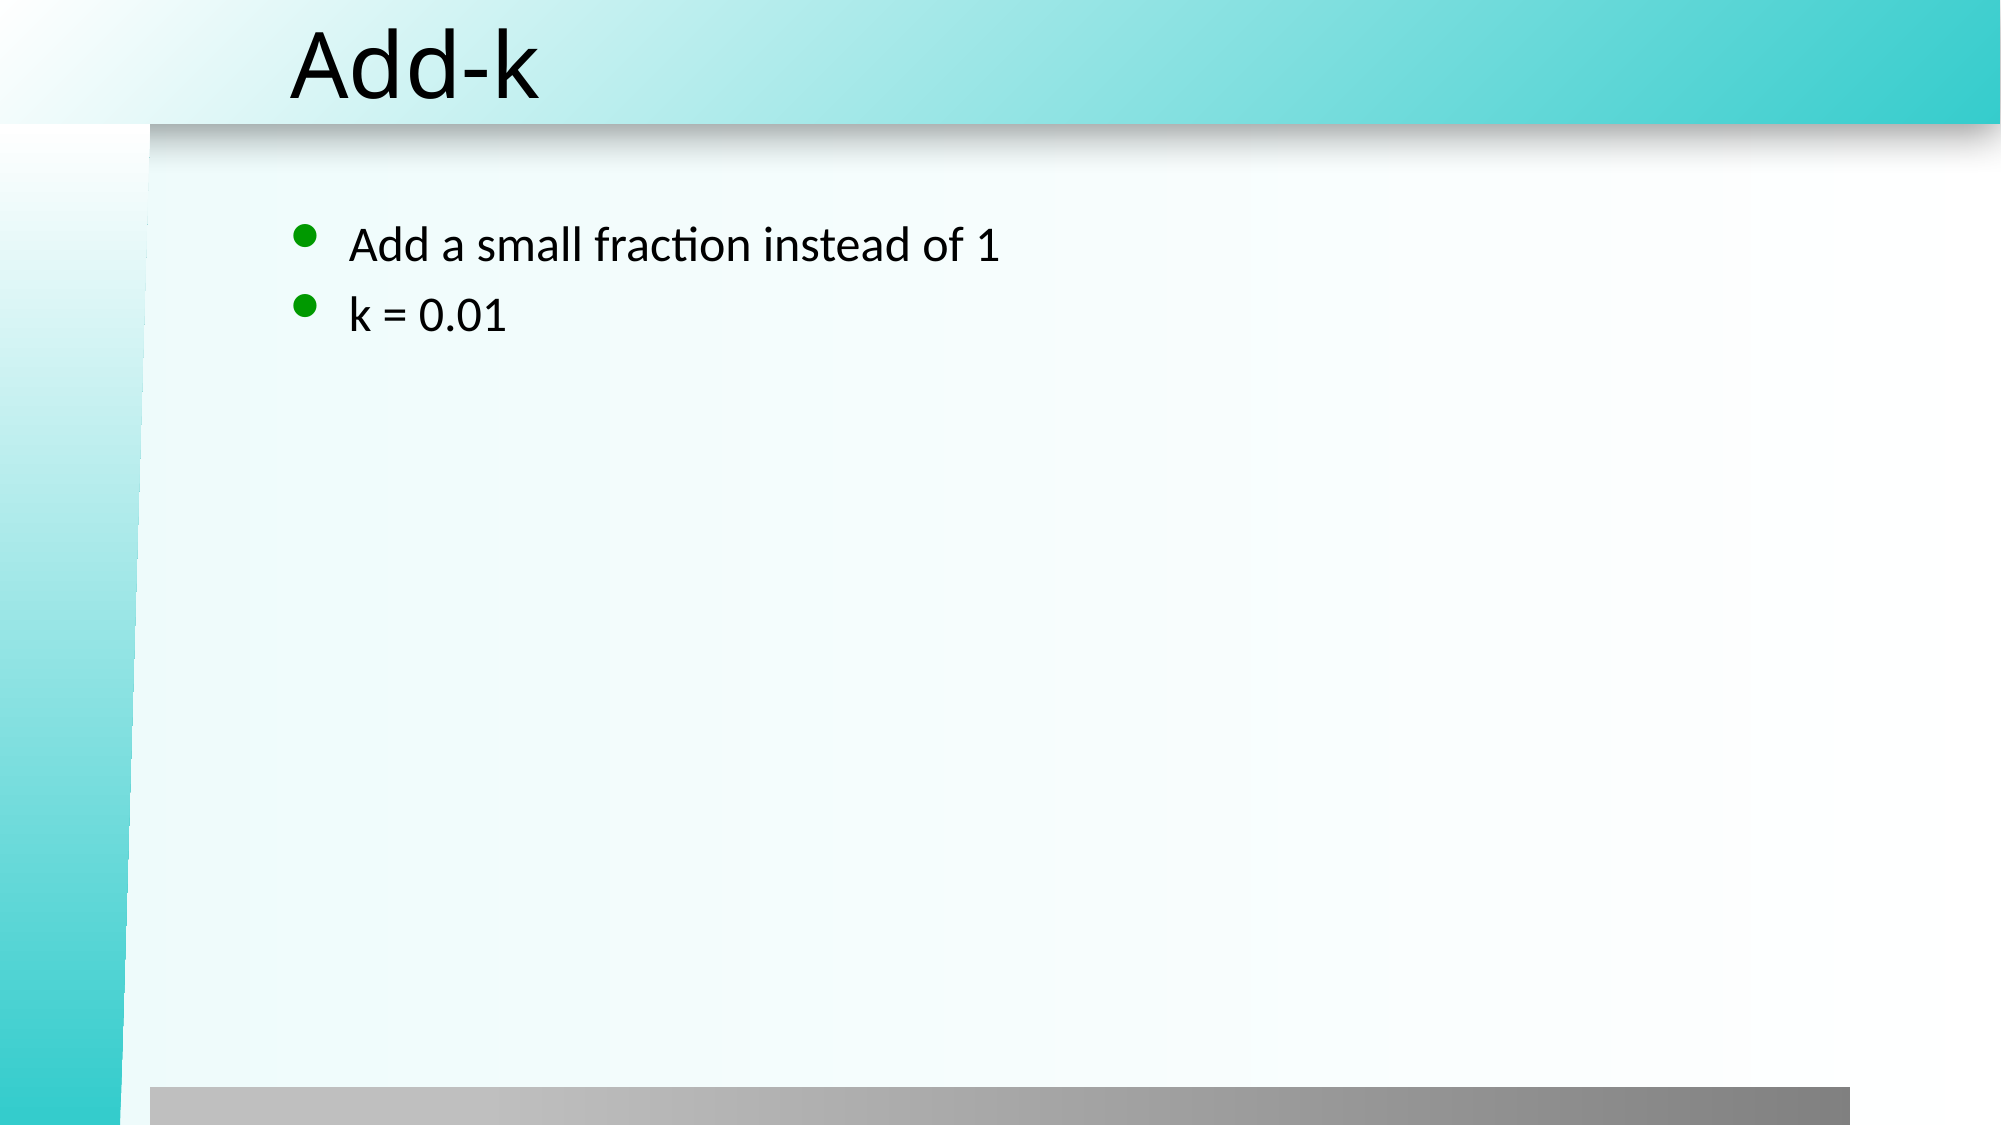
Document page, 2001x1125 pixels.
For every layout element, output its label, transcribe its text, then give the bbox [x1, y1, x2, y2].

list Add a small fraction instead of 1 k = 0.01 [274, 203, 1851, 1073]
title Add-k [274, 0, 2000, 125]
